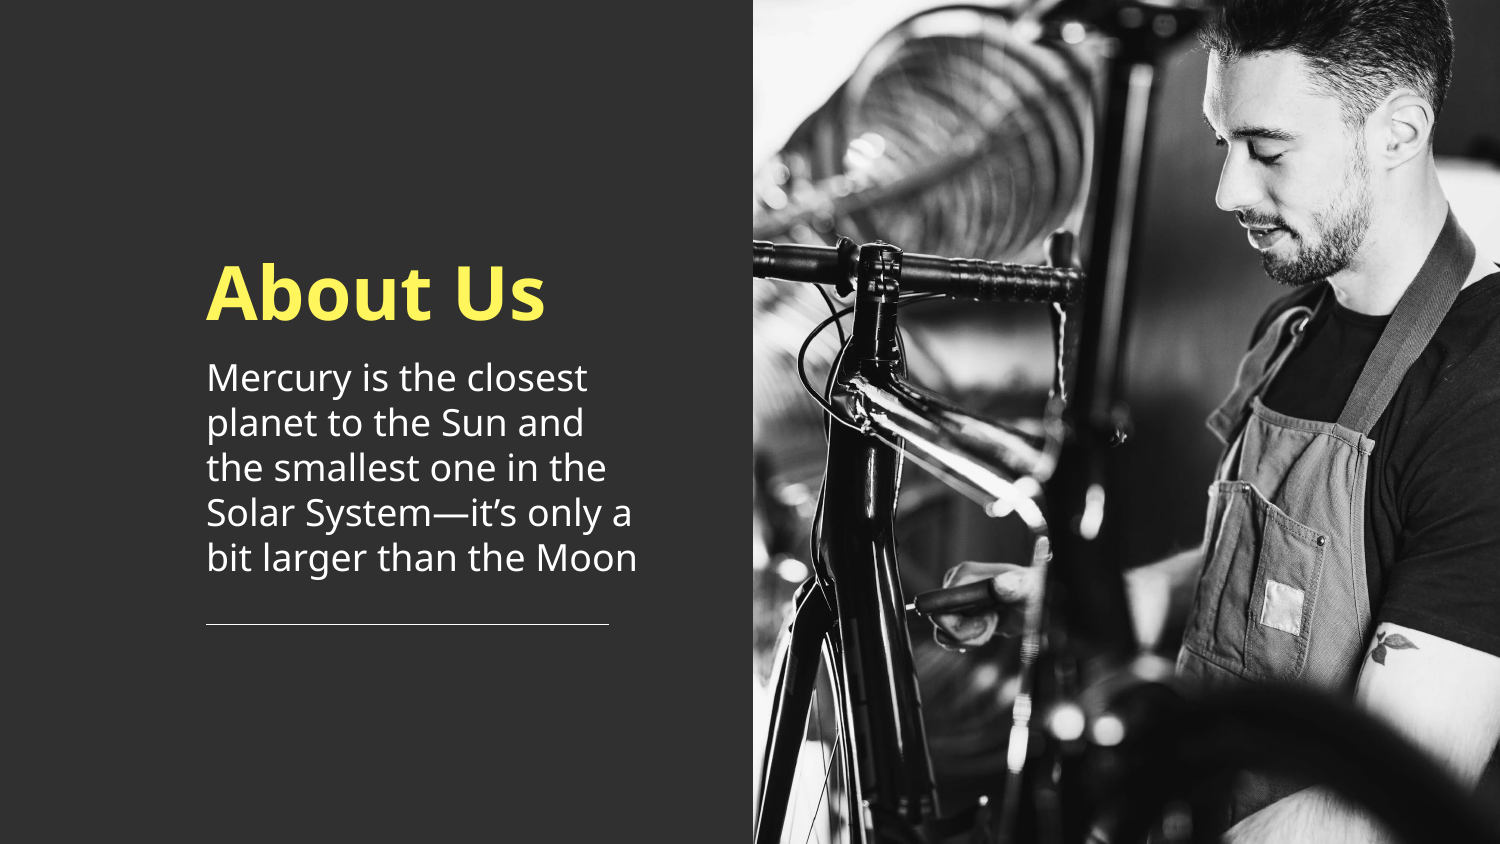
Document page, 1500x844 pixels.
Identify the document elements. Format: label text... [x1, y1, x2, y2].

picture [752, 0, 1500, 844]
title About Us [191, 230, 679, 351]
subtitle Mercury is the closest planet to the Sun and the smallest one in the Solar System—it’s only a bit larger than the Moon [191, 351, 663, 625]
